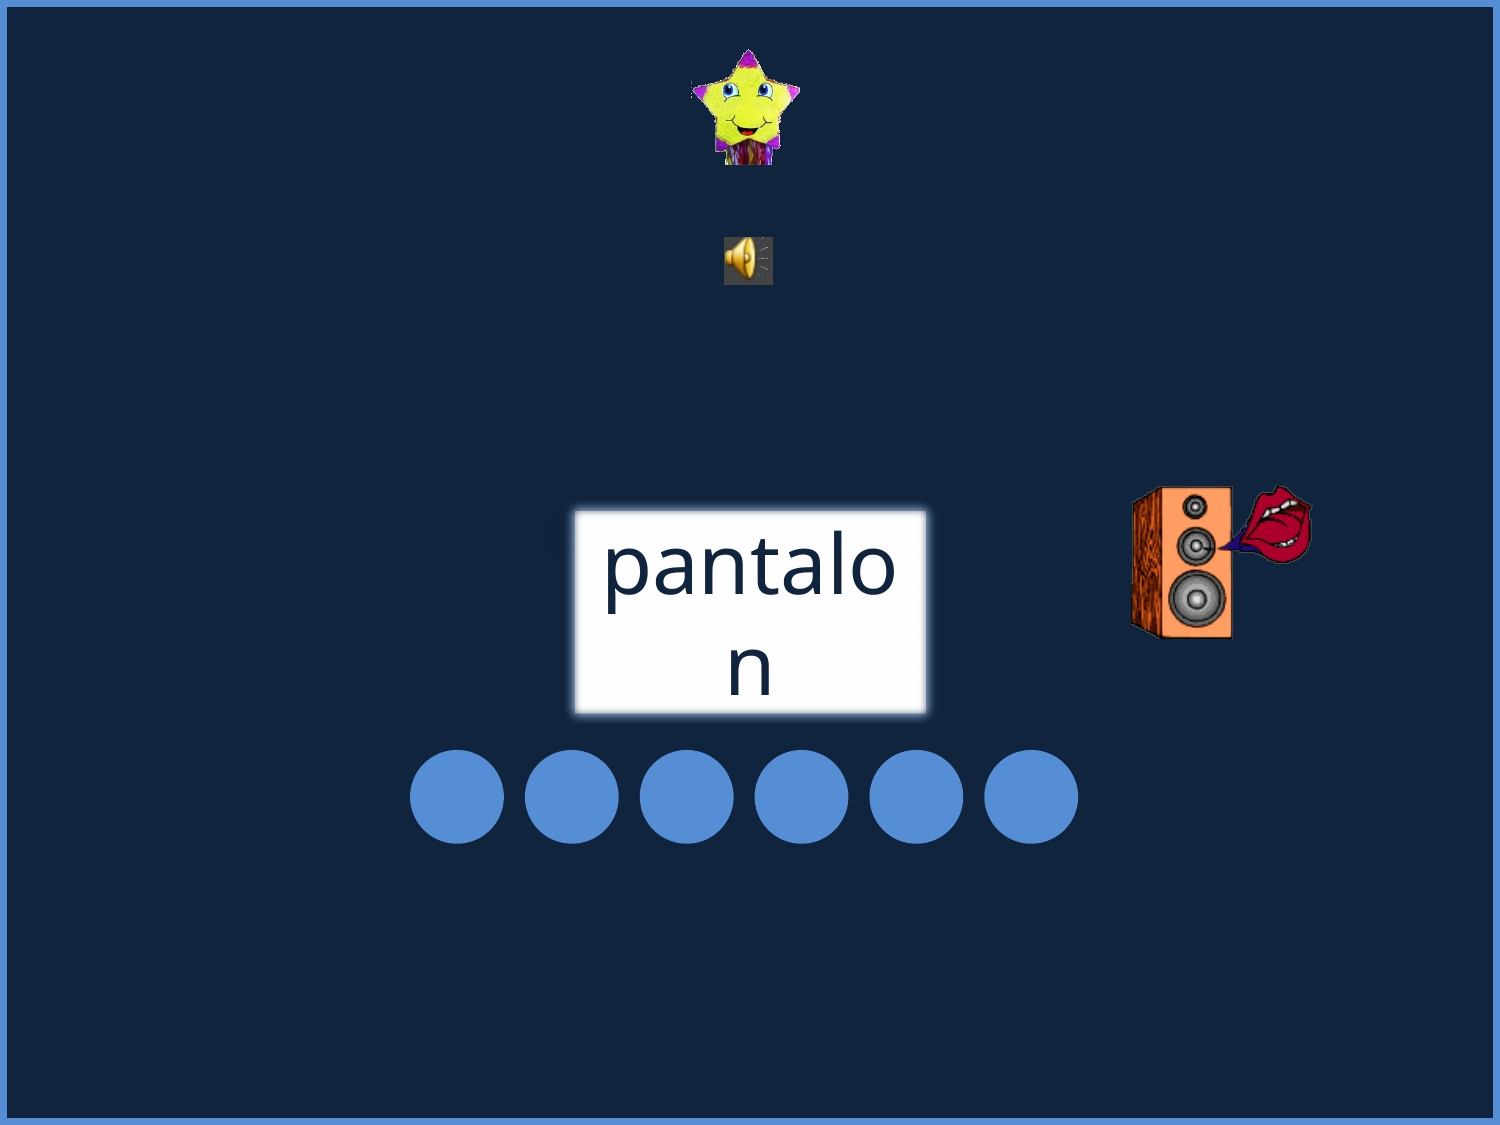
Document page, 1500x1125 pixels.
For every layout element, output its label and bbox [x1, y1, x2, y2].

picture [1130, 485, 1313, 640]
text_box [752, 747, 851, 846]
picture [723, 235, 774, 287]
text_box [867, 747, 966, 846]
text_box [982, 747, 1081, 846]
picture [691, 46, 801, 165]
text_box [407, 747, 506, 846]
text_box [0, 0, 1500, 1125]
text_box [637, 747, 736, 846]
text_box [522, 747, 621, 846]
